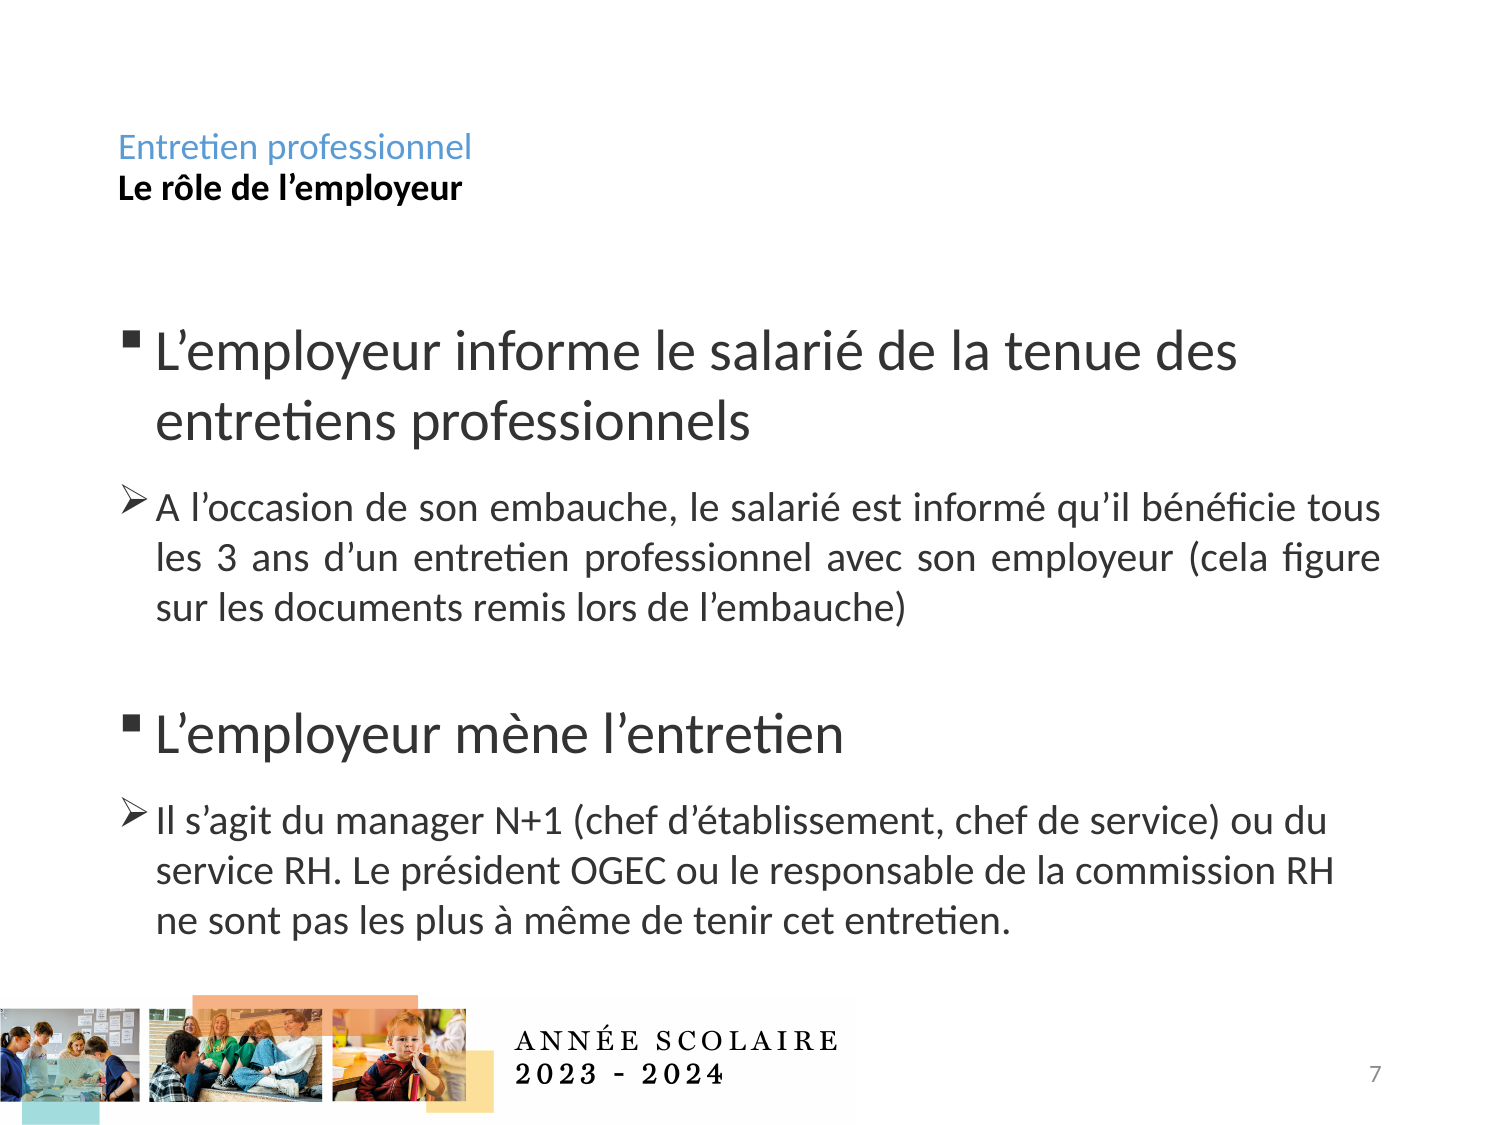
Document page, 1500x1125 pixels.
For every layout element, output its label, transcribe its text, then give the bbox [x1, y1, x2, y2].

picture [0, 995, 855, 1125]
list L’employeur informe le salarié de la tenue des entretiens professionnels A l’occasion de son embauche, le salarié est informé qu’il bénéficie tous les 3 ans d’un entretien professionnel avec son employeur (cela figure sur les documents remis lors de l’embauche) L’employeur mène l’entretien Il s’agit du manager N+1 (chef d’établissement, chef de service) ou du service RH. Le président OGEC ou le responsable de la commission RH ne sont pas les plus à même de tenir cet entretien. [103, 304, 1397, 891]
slide_number 7 [1059, 1042, 1397, 1103]
title Entretien professionnel Le rôle de l’employeur [103, 119, 1397, 293]
